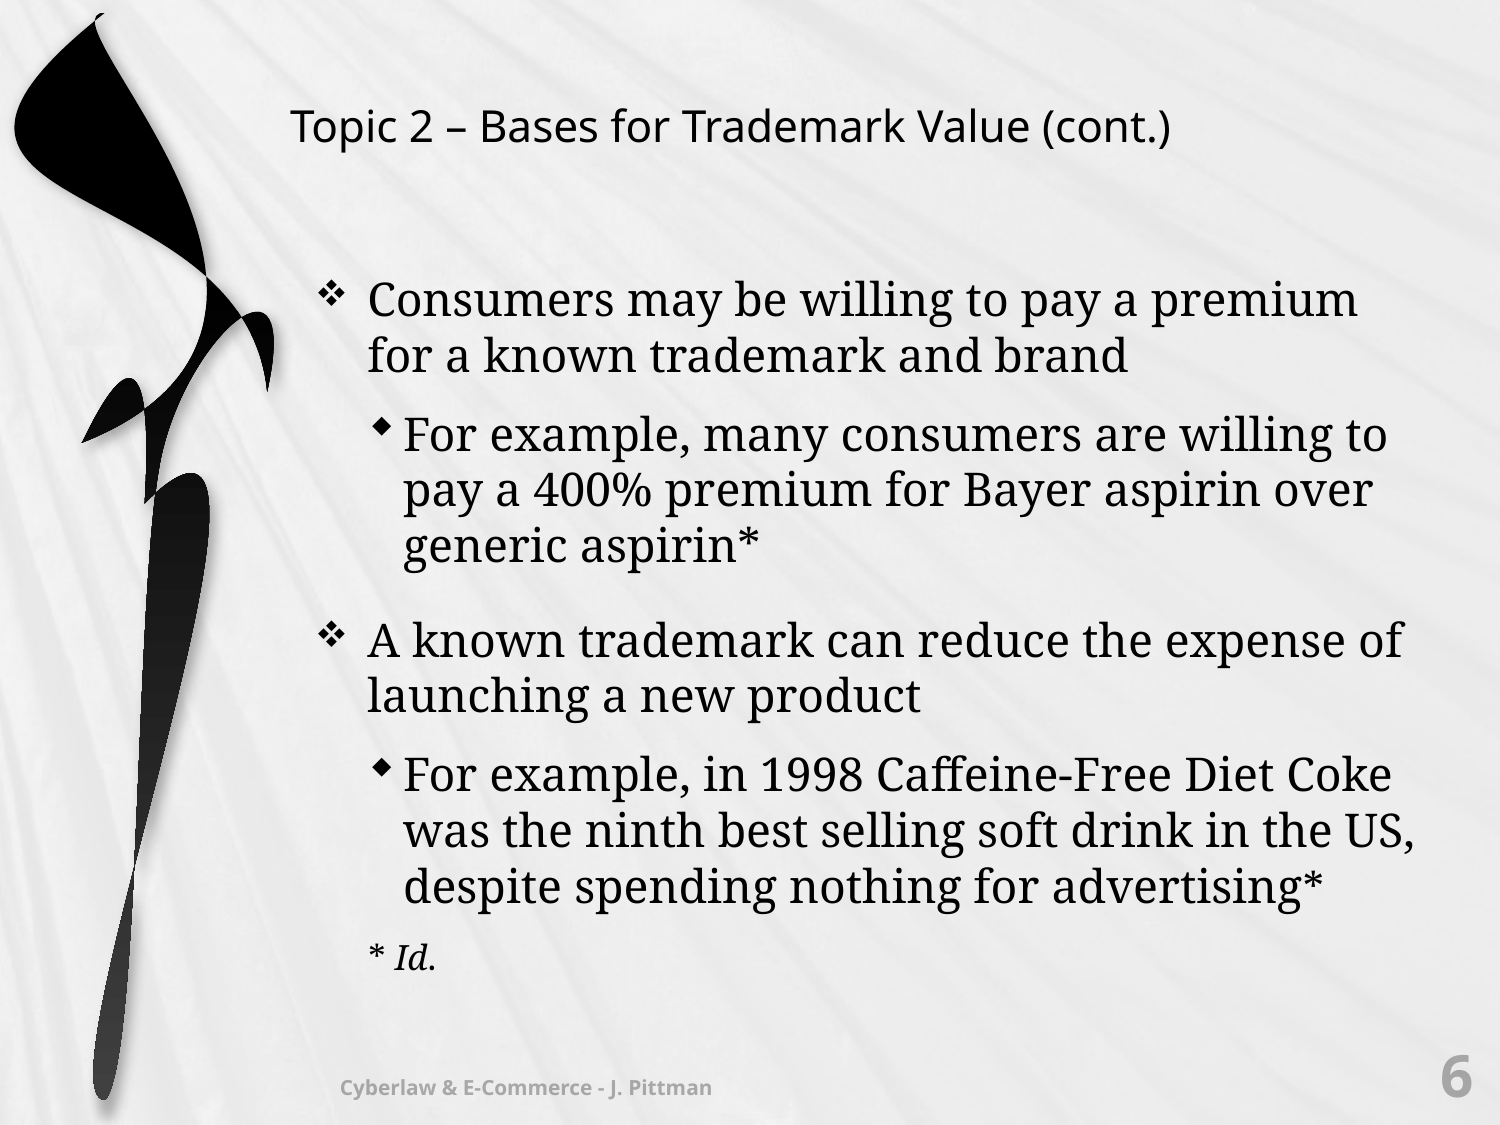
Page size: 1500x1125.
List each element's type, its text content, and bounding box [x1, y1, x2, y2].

title Topic 2 – Bases for Trademark Value (cont.) [275, 37, 1438, 213]
slide_number 6 [1316, 1018, 1489, 1125]
footer Cyberlaw & E-Commerce - J. Pittman [324, 1066, 800, 1109]
list Consumers may be willing to pay a premium for a known trademark and brand For example, many consumers are willing to pay a 400% premium for Bayer aspirin over generic aspirin* A known trademark can reduce the expense of launching a new product For example, in 1998 Caffeine-Free Diet Coke was the ninth best selling soft drink in the US, despite spending nothing for advertising* * Id. [300, 262, 1438, 1000]
